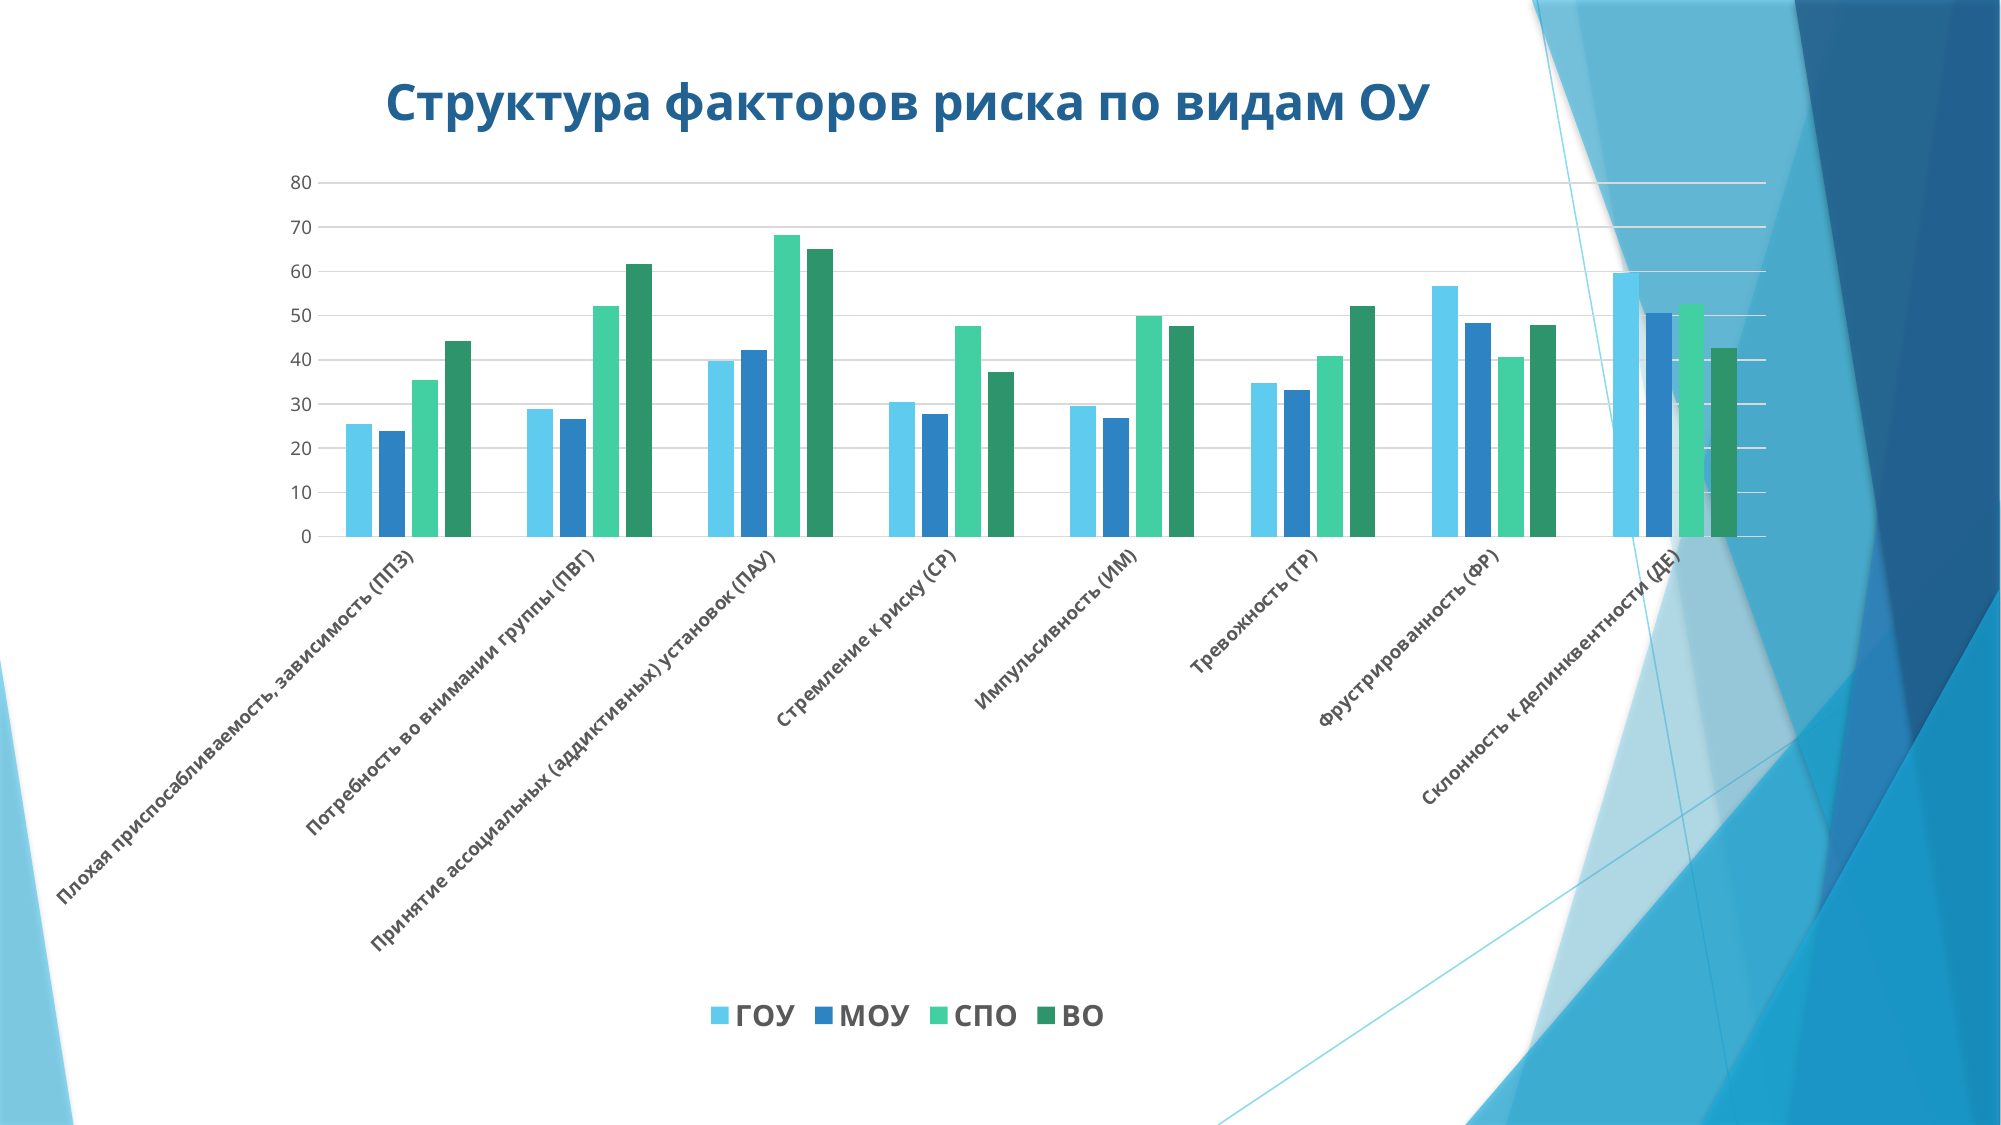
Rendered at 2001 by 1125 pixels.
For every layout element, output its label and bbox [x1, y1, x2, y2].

chart [14, 23, 1802, 1043]
